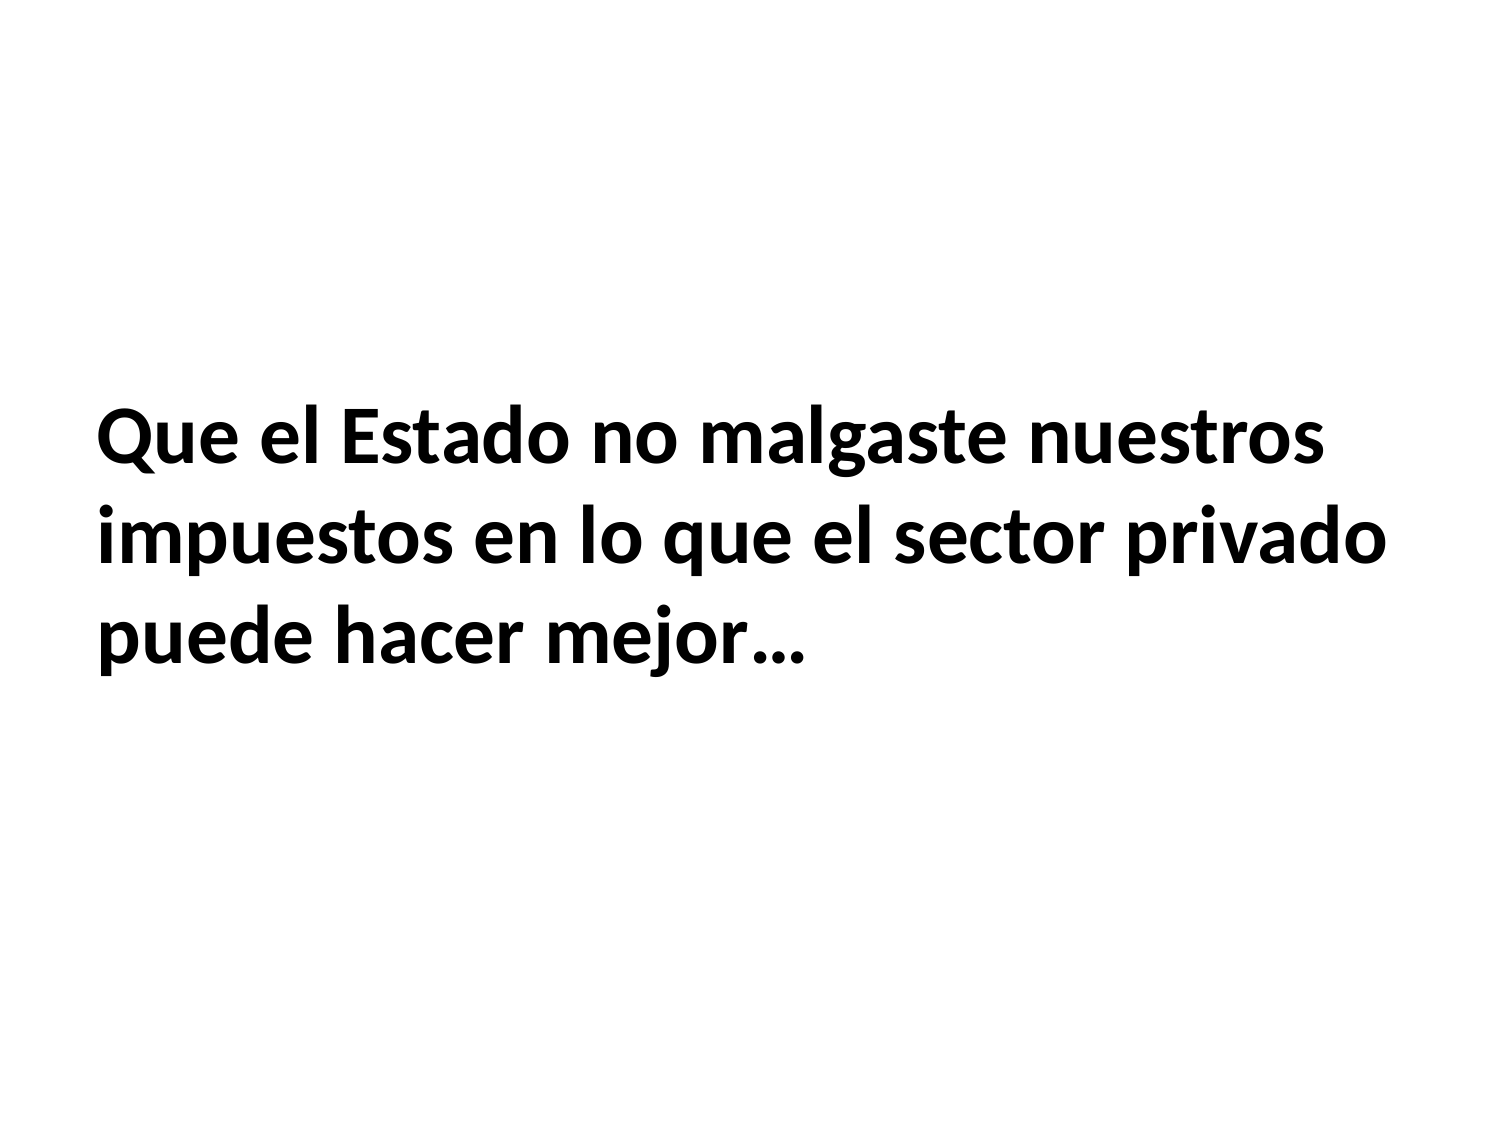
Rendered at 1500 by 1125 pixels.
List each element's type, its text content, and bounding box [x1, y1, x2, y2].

text_box Que el Estado no malgaste nuestros impuestos en lo que el sector privado puede hacer mejor… [82, 372, 1454, 689]
